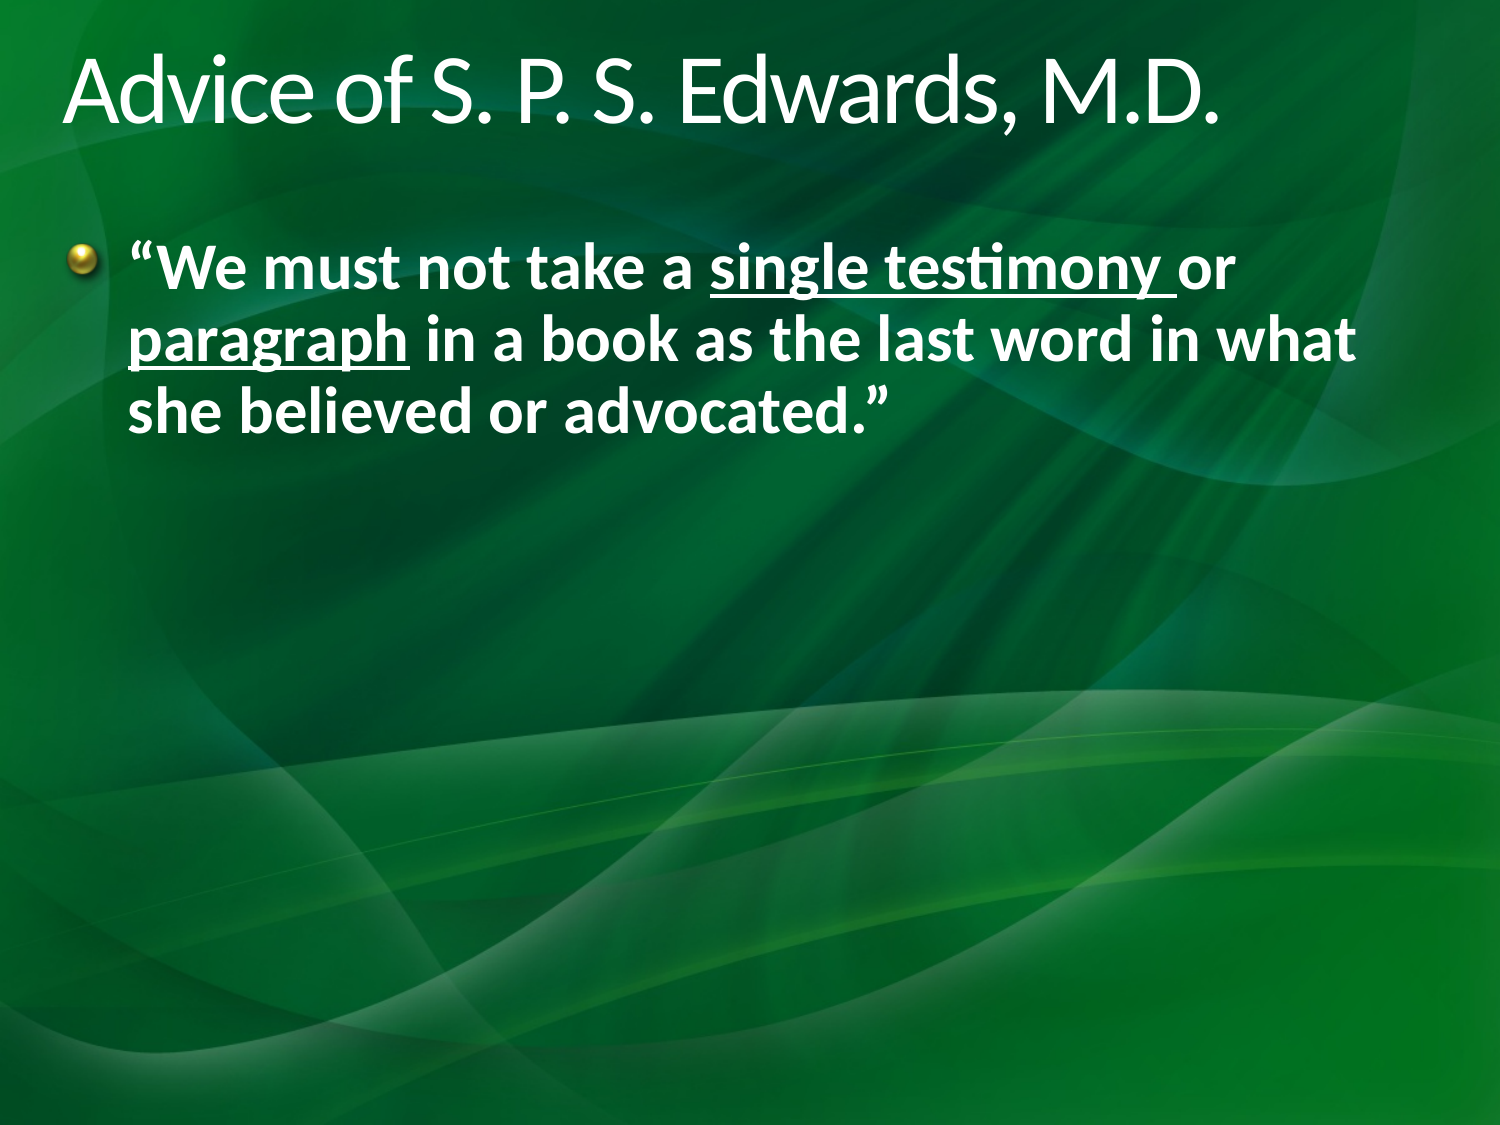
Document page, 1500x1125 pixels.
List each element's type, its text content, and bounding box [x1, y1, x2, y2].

picture [0, 0, 1500, 1125]
list “We must not take a single testimony or paragraph in a book as the last word in what she believed or advocated.” [62, 231, 1438, 575]
title Advice of S. P. S. Edwards, M.D. [62, 37, 1438, 147]
